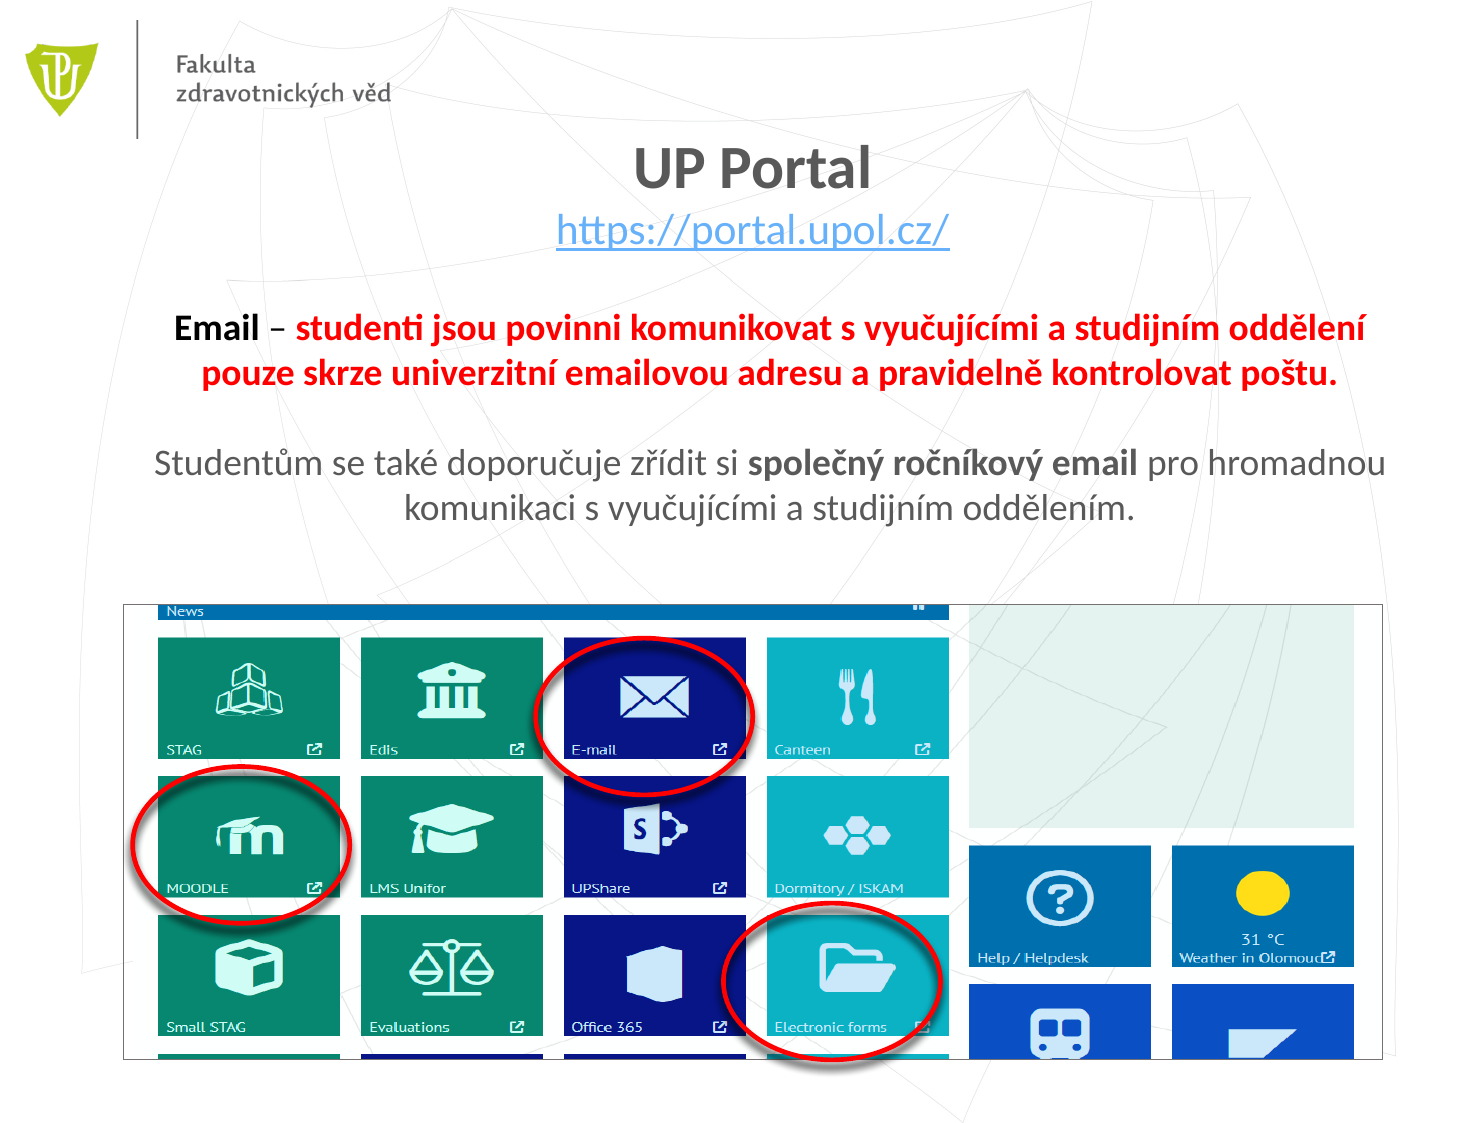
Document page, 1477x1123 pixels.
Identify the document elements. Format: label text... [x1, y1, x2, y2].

picture [0, 0, 1477, 1123]
title UP Portal https://portal.upol.cz/ [132, 127, 1373, 254]
text_box Email – studenti jsou povinni komunikovat s vyučujícími a studijním oddělení pouze skrze univerzitní emailovou adresu a pravidelně kontrolovat poštu. Studentům se také doporučuje zřídit si společný ročníkový email pro hromadnou komunikaci s vyučujícími a studijním oddělením. [123, 295, 1418, 536]
